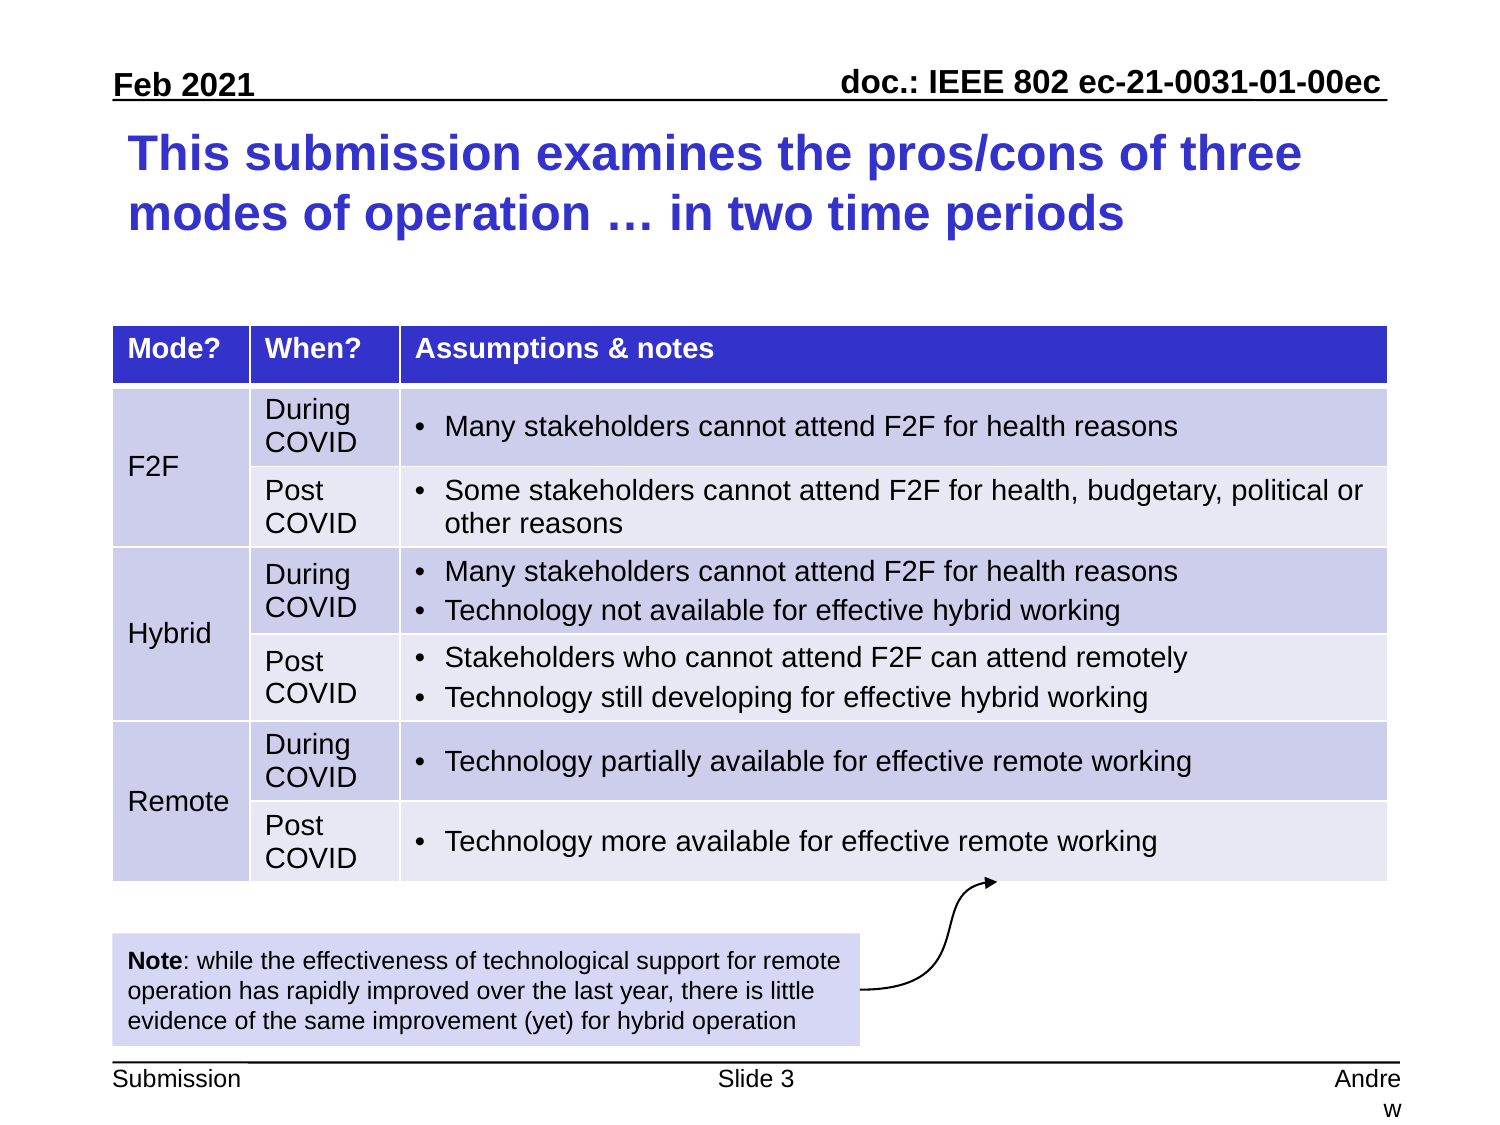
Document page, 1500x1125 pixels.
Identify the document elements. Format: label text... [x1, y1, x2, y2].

title This submission examines the pros/cons of three modes of operation … in two time periods [112, 112, 1388, 288]
table_header Mode? [113, 326, 249, 383]
table_cell Remote [113, 722, 249, 881]
slide_number Slide 3 [709, 1061, 803, 1093]
table_cell During COVID [251, 548, 399, 633]
text_box Note: while the effectiveness of technological support for remote operation has rapidly improved over the last year, there is little evidence of the same improvement (yet) for hybrid operation [112, 933, 860, 1046]
table_cell Stakeholders who cannot attend F2F can attend remotely Technology still developing for effective hybrid working [401, 635, 1387, 720]
table_cell During COVID [251, 389, 399, 466]
table_cell Technology more available for effective remote working [401, 802, 1387, 881]
table_cell Post COVID [251, 635, 399, 720]
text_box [859, 881, 998, 990]
table_cell F2F [113, 389, 249, 546]
table_cell Many stakeholders cannot attend F2F for health reasons Technology not available for effective hybrid working [401, 548, 1387, 633]
table_cell Post COVID [251, 467, 399, 546]
table_cell During COVID [251, 722, 399, 800]
table_cell Technology partially available for effective remote working [401, 722, 1387, 800]
table_header Assumptions & notes [401, 326, 1387, 383]
table_cell Post COVID [251, 802, 399, 881]
table_cell Hybrid [113, 548, 249, 720]
table_cell Many stakeholders cannot attend F2F for health reasons [401, 389, 1387, 466]
footer Andrew Myles, Cisco [1320, 1061, 1402, 1093]
table_header When? [251, 326, 399, 383]
table_cell Some stakeholders cannot attend F2F for health, budgetary, political or other reasons [401, 467, 1387, 546]
